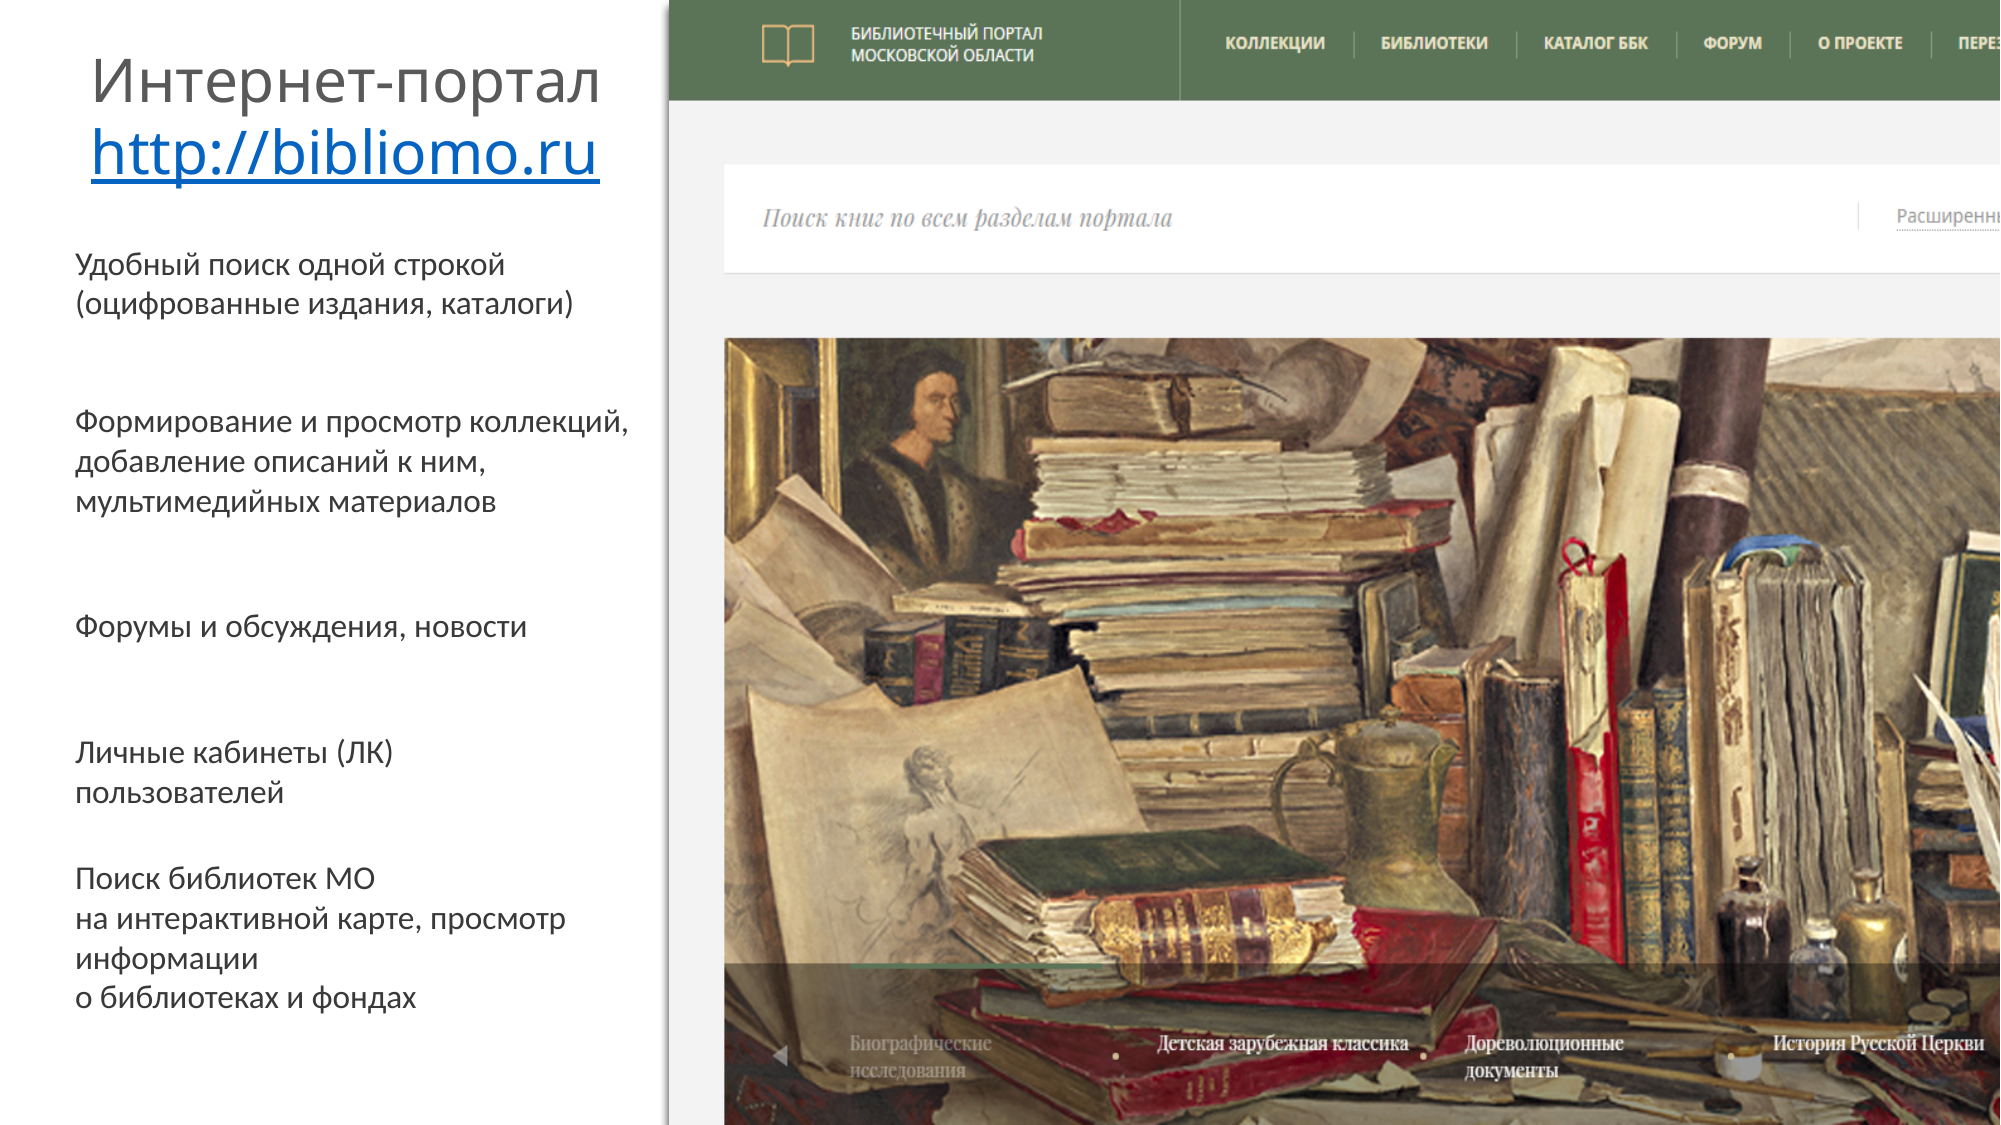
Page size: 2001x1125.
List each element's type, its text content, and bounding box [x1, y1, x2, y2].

text_box Форумы и обсуждения, новости [55, 593, 599, 720]
text_box Личные кабинеты (ЛК) пользователей [55, 720, 599, 846]
text_box Интернет-портал http://bibliomo.ru [70, 58, 669, 180]
text_box Формирование и просмотр коллекций, добавление описаний к ним, мультимедийных материалов [54, 389, 669, 516]
text_box Удобный поиск одной строкой (оцифрованные издания, каталоги) [55, 231, 599, 358]
text_box Поиск библиотек МО на интерактивной карте, просмотр информации о библиотеках и фондах [54, 845, 591, 1035]
picture [669, 0, 2000, 1125]
